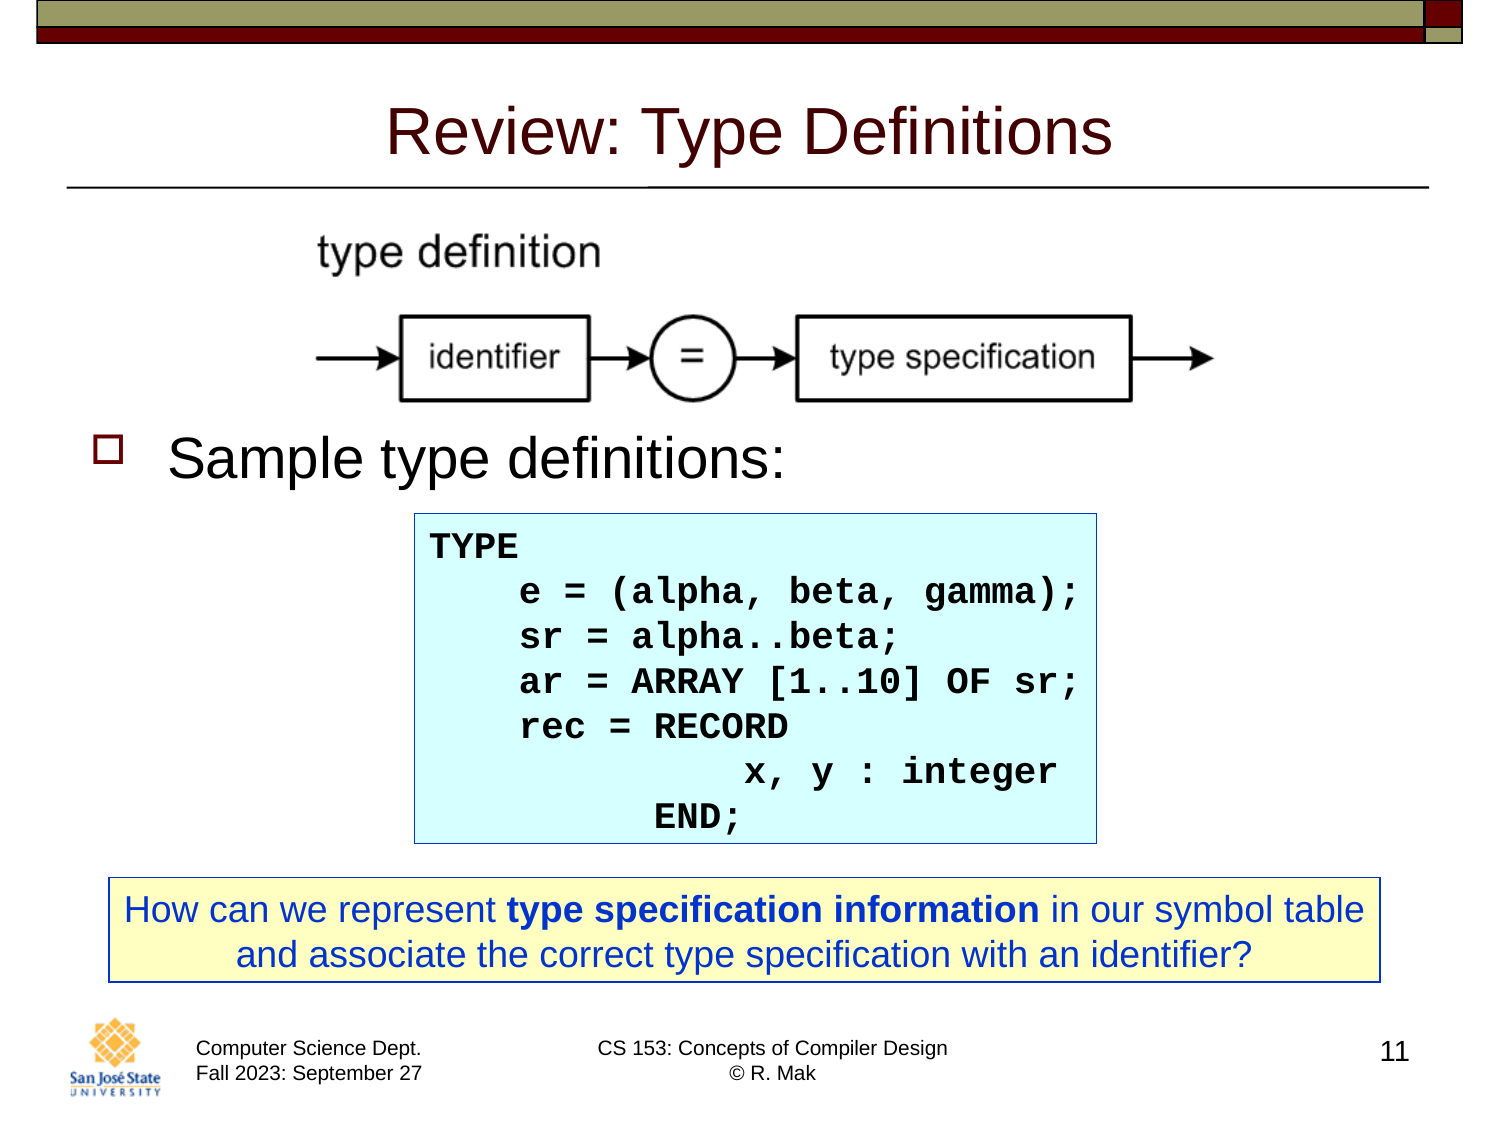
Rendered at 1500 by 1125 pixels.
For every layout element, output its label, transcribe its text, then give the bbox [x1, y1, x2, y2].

text_box How can we represent type specification information in our symbol table and associate the correct type specification with an identifier? [109, 877, 1380, 983]
picture [60, 1012, 166, 1112]
picture [314, 217, 1216, 404]
slide_number 11 [1320, 1025, 1425, 1100]
text_box TYPE e = (alpha, beta, gamma); sr = alpha..beta; ar = ARRAY [1..10] OF sr; rec = RECORD x, y : integer END; [414, 513, 1097, 844]
list Sample type definitions: [75, 412, 1425, 488]
title Review: Type Definitions [75, 67, 1425, 175]
